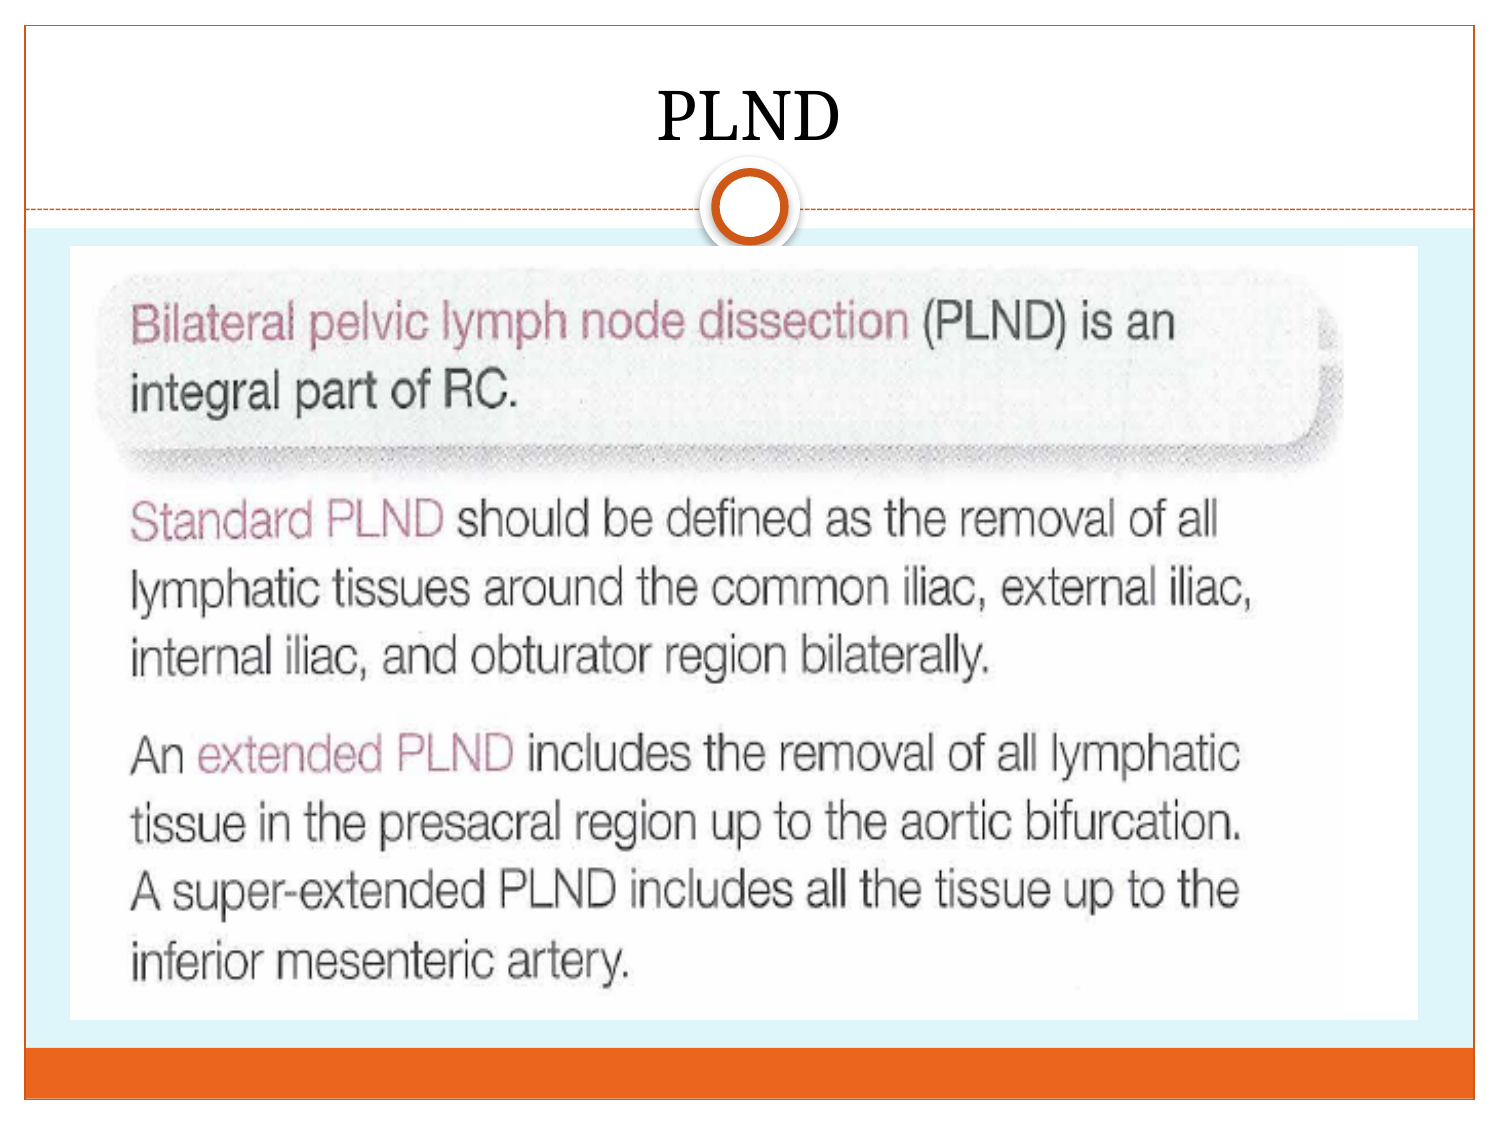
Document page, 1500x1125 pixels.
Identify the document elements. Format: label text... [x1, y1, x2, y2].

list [70, 245, 1419, 1020]
title PLND [49, 37, 1450, 162]
